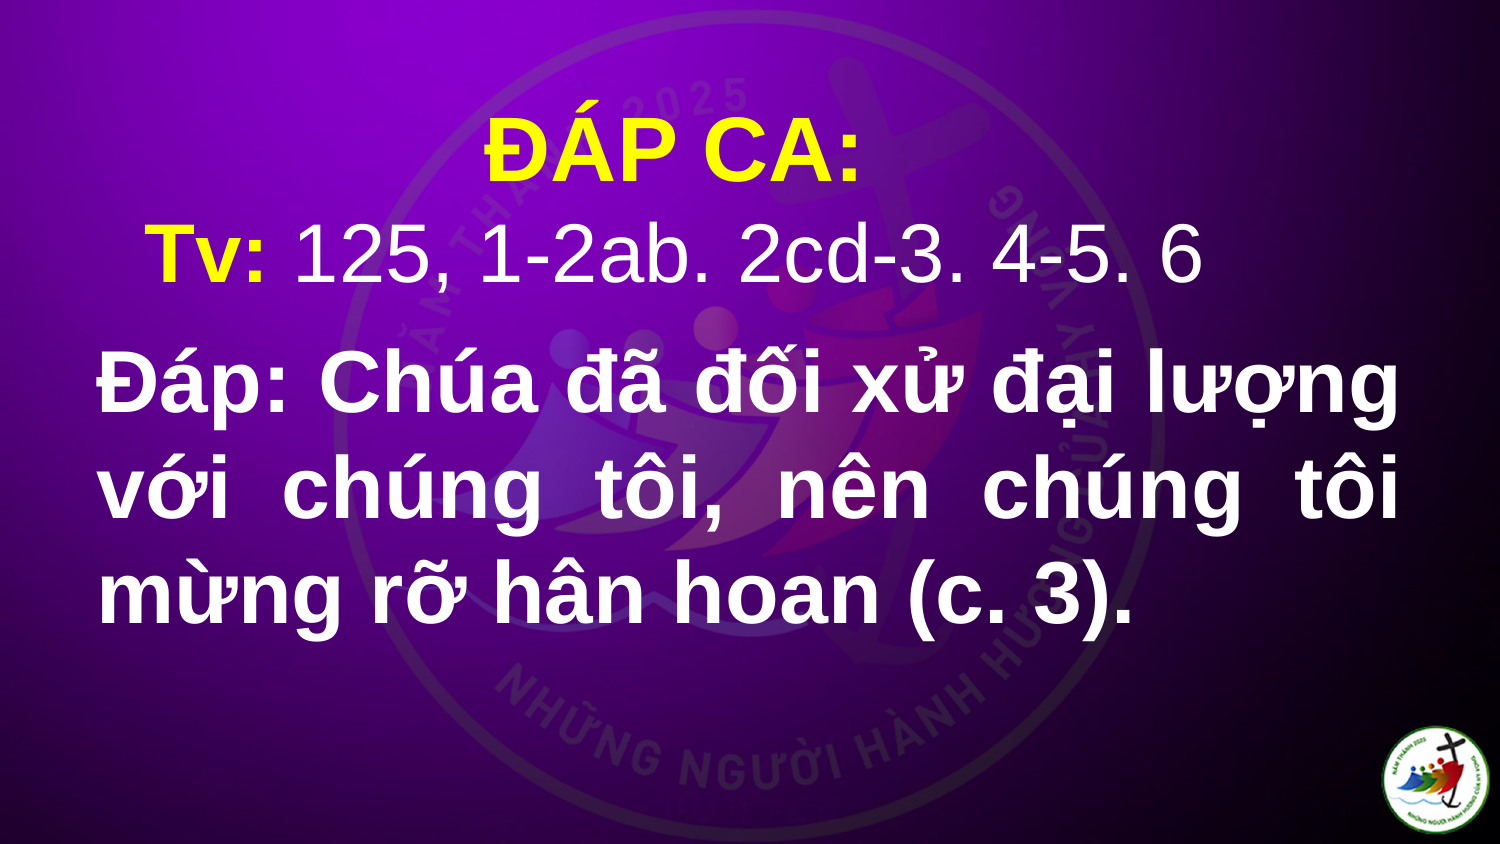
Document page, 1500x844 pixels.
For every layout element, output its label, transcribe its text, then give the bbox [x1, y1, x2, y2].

title Ðáp: Chúa đã đối xử đại lượng với chúng tôi, nên chúng tôi mừng rỡ hân hoan (c. 3). [81, 309, 1419, 657]
picture [0, 0, 1500, 844]
text_box ĐÁP CA: Tv: 125, 1-2ab. 2cd-3. 4-5. 6 [37, 82, 1313, 307]
